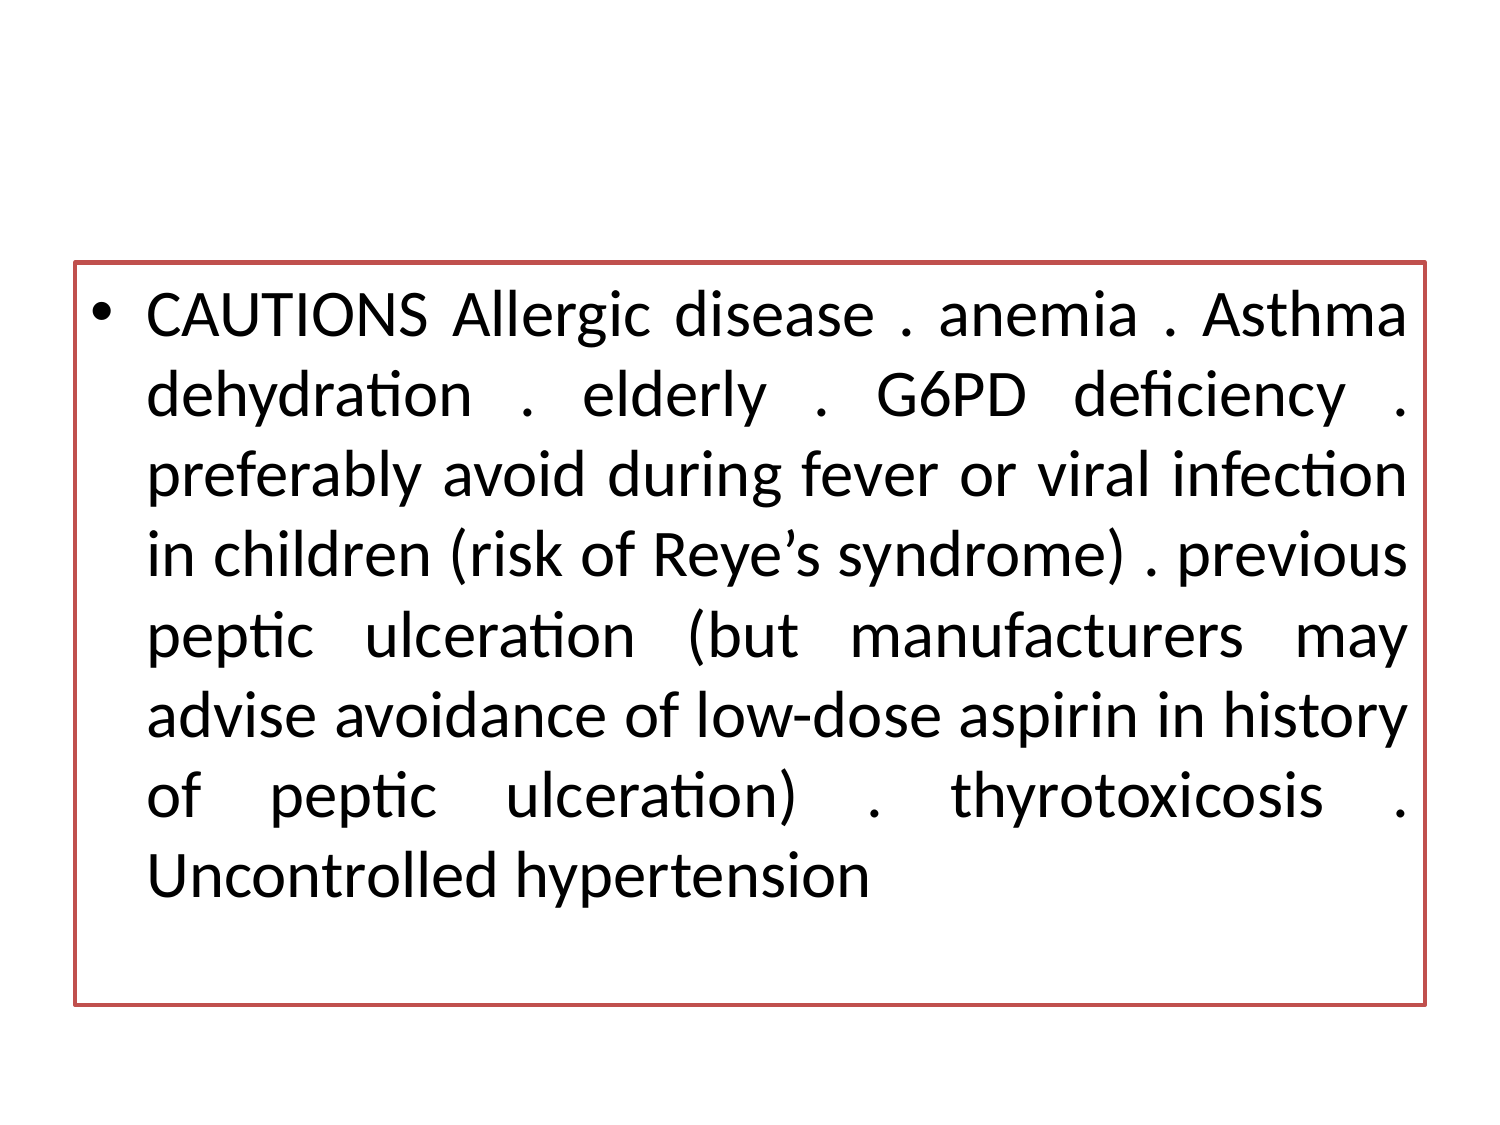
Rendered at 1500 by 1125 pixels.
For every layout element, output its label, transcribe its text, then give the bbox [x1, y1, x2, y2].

list CAUTIONS Allergic disease . anemia . Asthma dehydration . elderly . G6PD deficiency . preferably avoid during fever or viral infection in children (risk of Reye’s syndrome) . previous peptic ulceration (but manufacturers may advise avoidance of low-dose aspirin in history of peptic ulceration) . thyrotoxicosis . Uncontrolled hypertension [73, 260, 1427, 1007]
